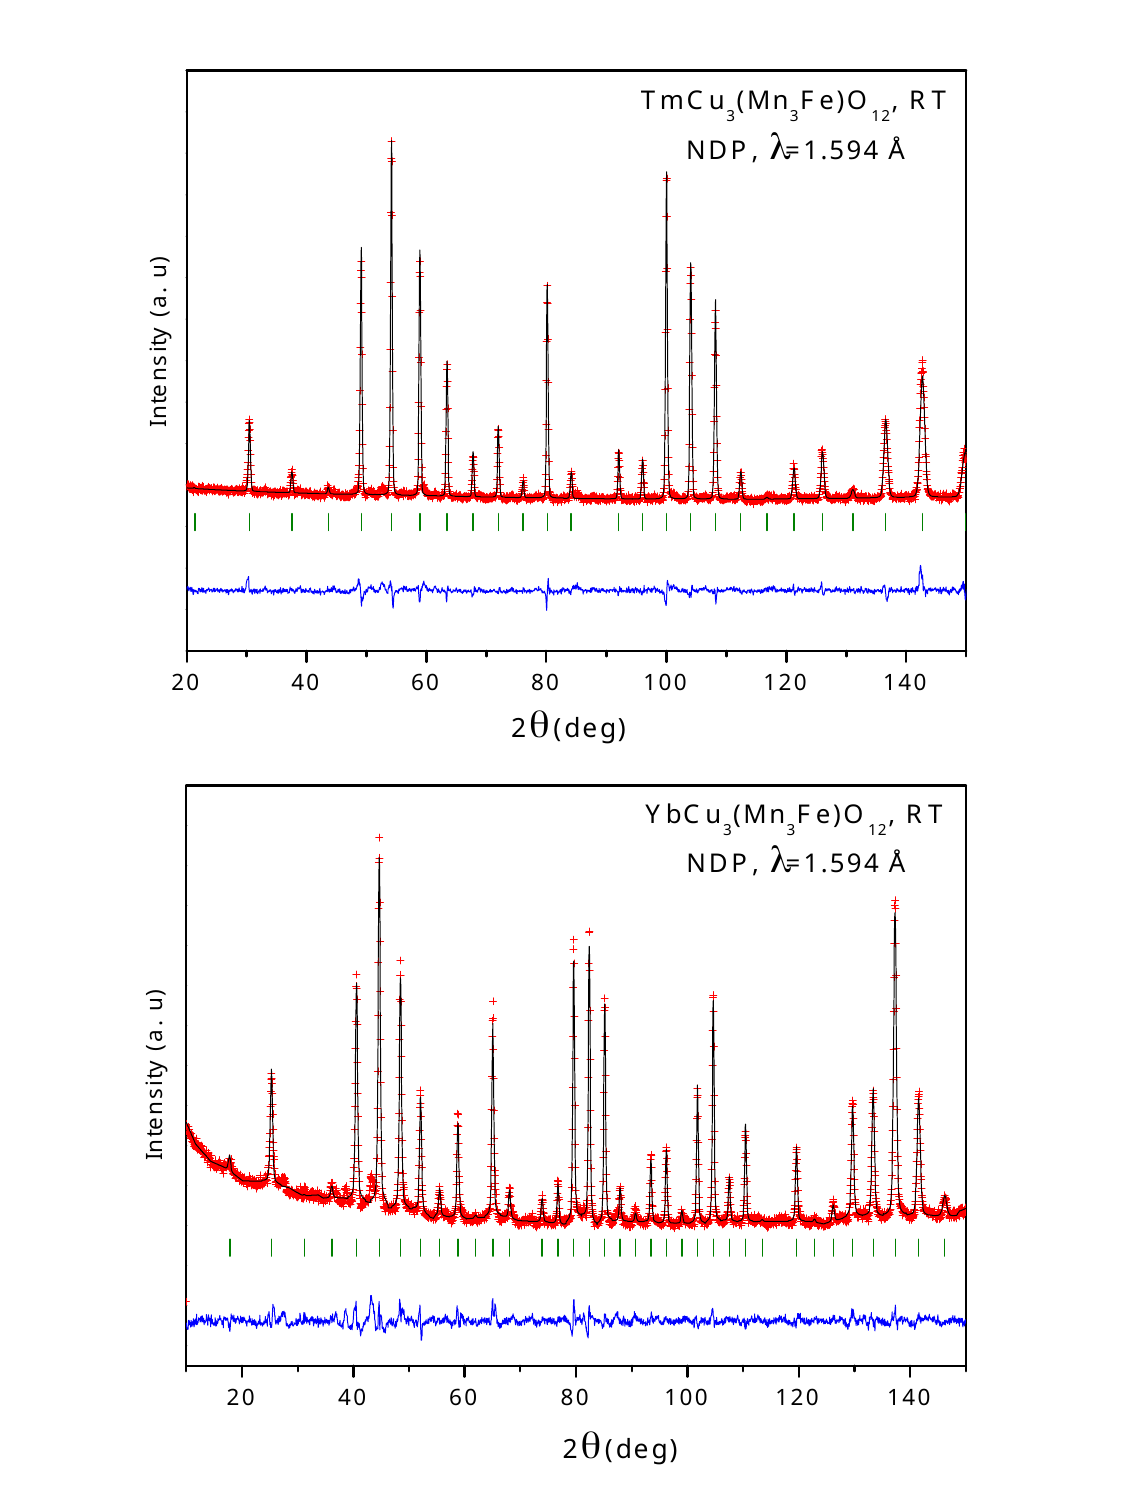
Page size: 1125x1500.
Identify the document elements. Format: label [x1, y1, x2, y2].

text_box [0, 691, 1125, 1500]
text_box [0, 0, 1125, 691]
